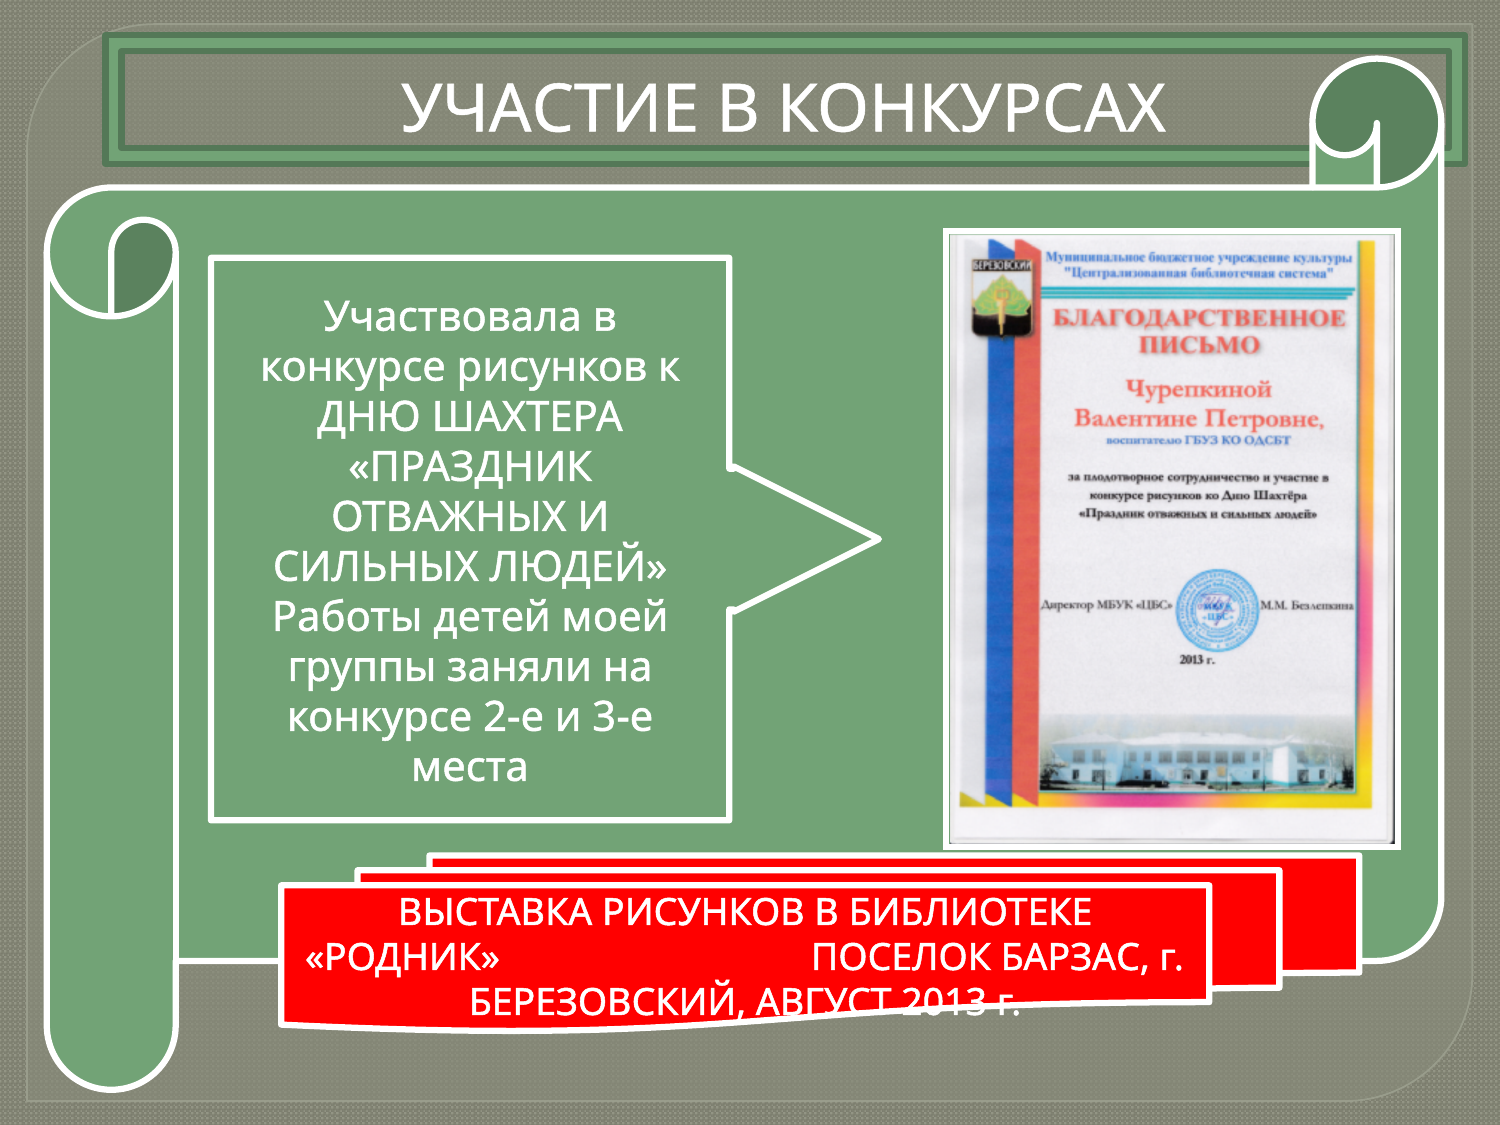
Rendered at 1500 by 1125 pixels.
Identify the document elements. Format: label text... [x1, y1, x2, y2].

text_box Участвовала в конкурсе рисунков к ДНЮ ШАХТЕРА «ПРАЗДНИК ОТВАЖНЫХ И СИЛЬНЫХ ЛЮДЕЙ» Работы детей моей группы заняли на конкурсе 2-е и 3-е места [207, 254, 883, 824]
text_box [43, 55, 1445, 1093]
text_box ВЫСТАВКА РИСУНКОВ В БИБЛИОТЕКЕ «РОДНИК» ПОСЕЛОК БАРЗАС, г. БЕРЕЗОВСКИЙ, АВГУСТ 2013 г. [278, 852, 1363, 1035]
picture [948, 234, 1395, 845]
text_box [102, 32, 1468, 167]
title УЧАСТИЕ В КОНКУРСАХ [125, 54, 1446, 145]
